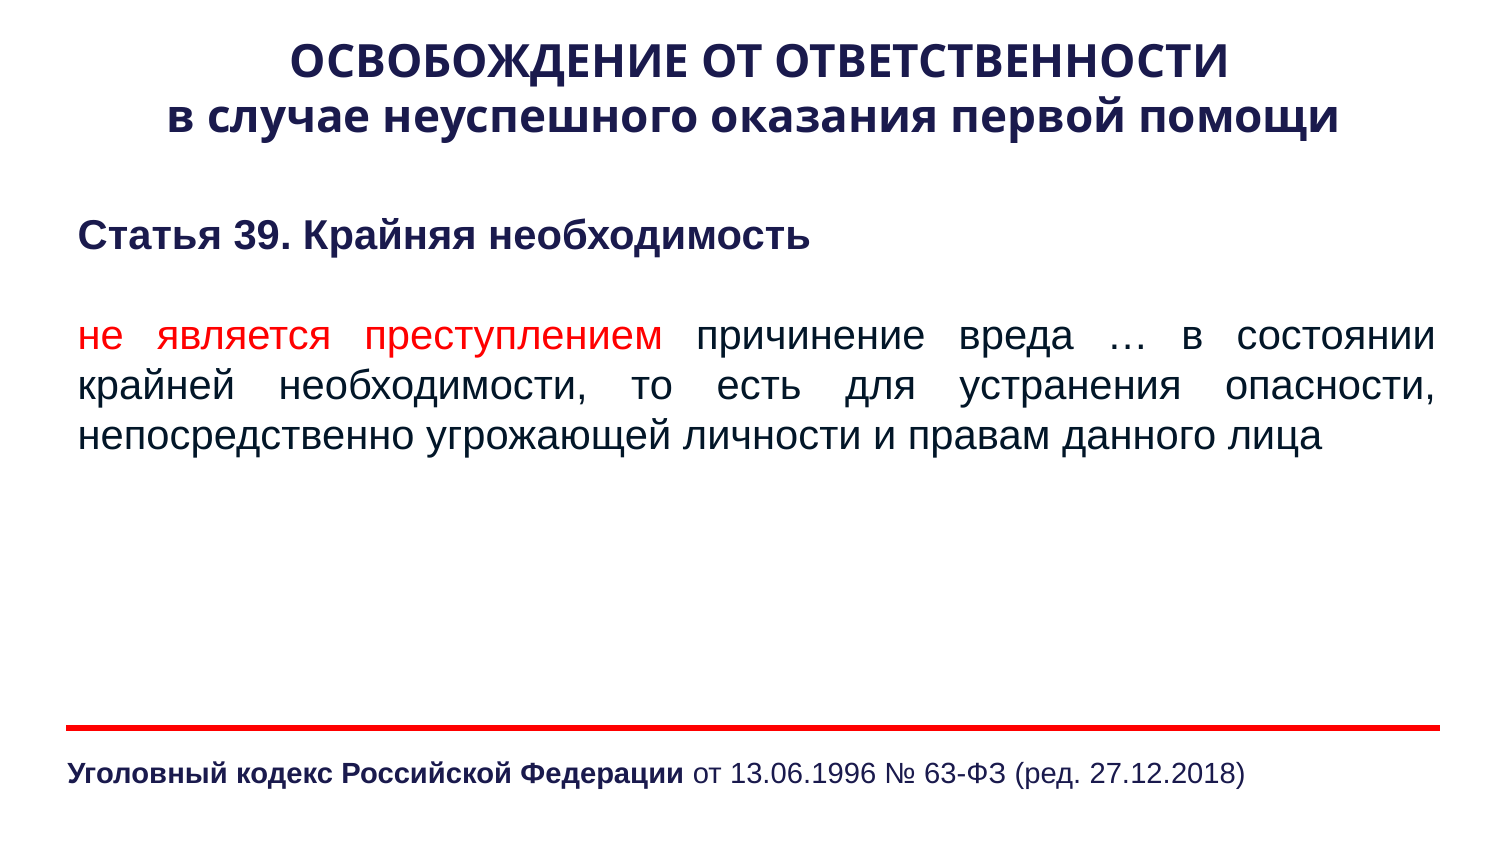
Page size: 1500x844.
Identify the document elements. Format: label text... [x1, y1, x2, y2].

text_box ОСВОБОЖДЕНИЕ ОТ ОТВЕТСТВЕННОСТИ в случае неуспешного оказания первой помощи [63, 27, 1457, 147]
text_box Статья 39. Крайняя необходимость не является преступлением причинение вреда … в состоянии крайней необходимости, то есть для устранения опасности, непосредственно угрожающей личности и правам данного лица [62, 200, 1452, 466]
text_box Уголовный кодекс Российской Федерации от 13.06.1996 № 63-ФЗ (ред. 27.12.2018) [52, 746, 1288, 797]
